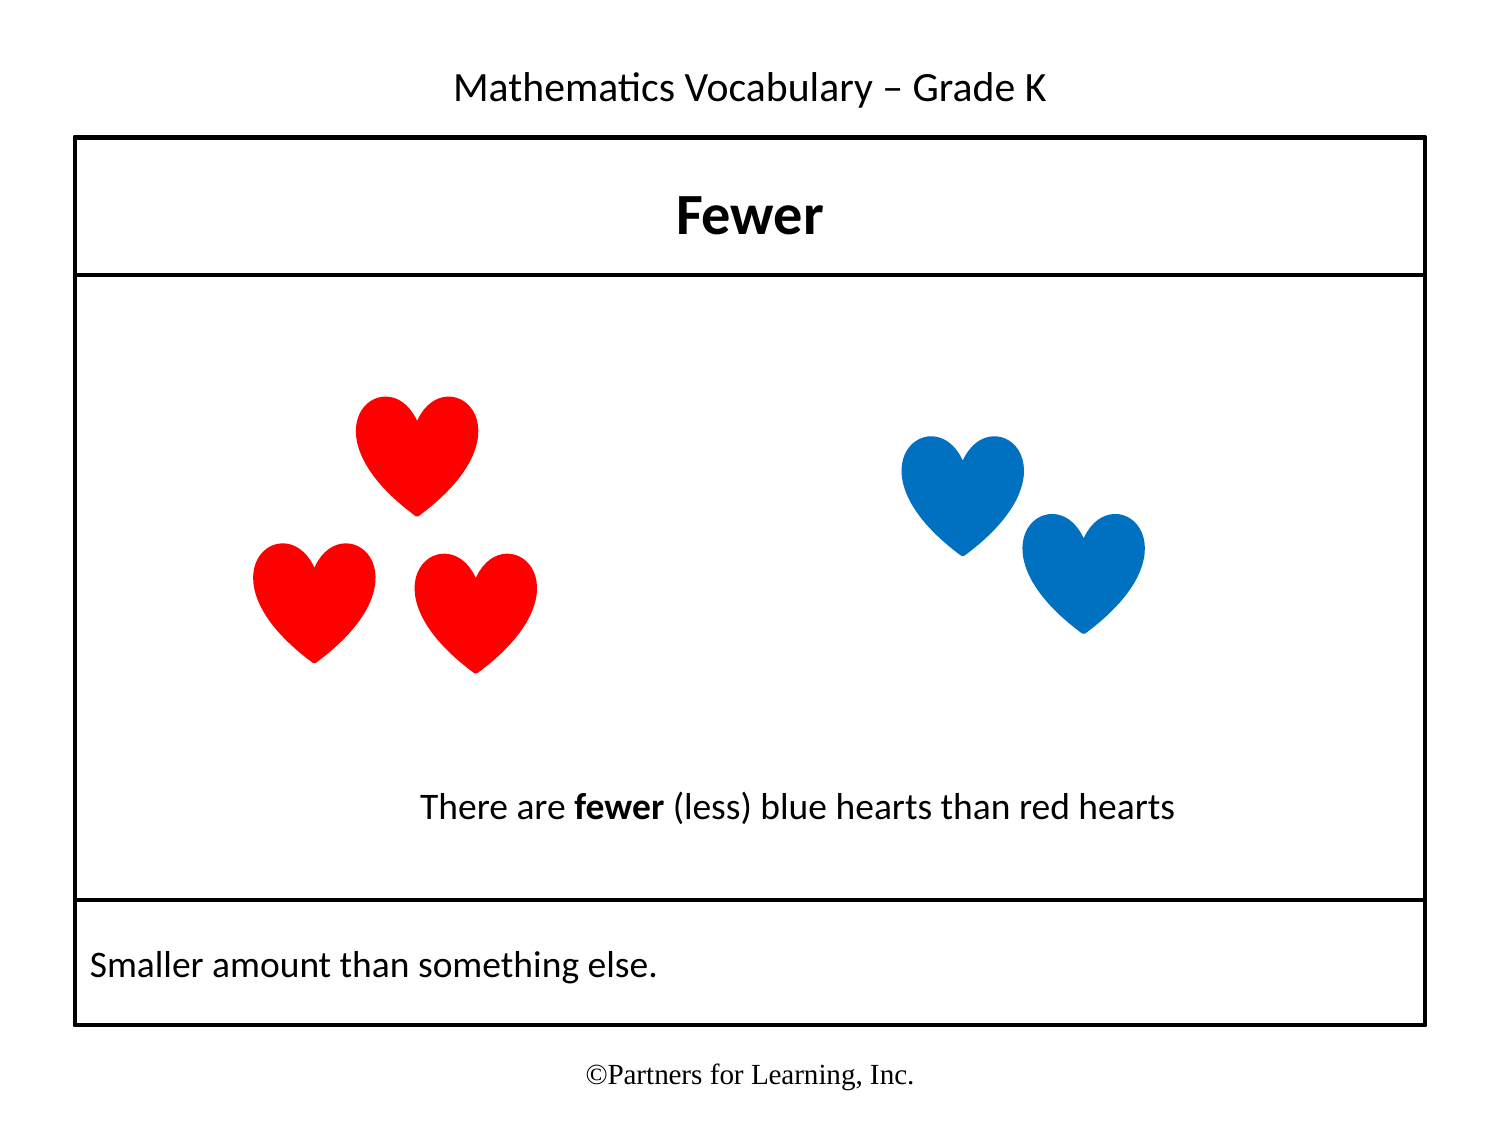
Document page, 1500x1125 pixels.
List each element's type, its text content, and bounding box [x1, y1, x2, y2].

text_box [74, 275, 1425, 900]
text_box [74, 900, 1425, 1025]
text_box [414, 553, 538, 674]
text_box [901, 436, 1024, 556]
text_box [1022, 513, 1145, 634]
text_box Fewer [474, 168, 1025, 254]
text_box Smaller amount than something else. [74, 932, 1363, 992]
text_box [253, 543, 376, 664]
text_box There are fewer (less) blue hearts than red hearts [405, 774, 1191, 835]
text_box [74, 137, 1425, 275]
text_box [355, 396, 479, 517]
footer ©Partners for Learning, Inc. [512, 1042, 988, 1103]
